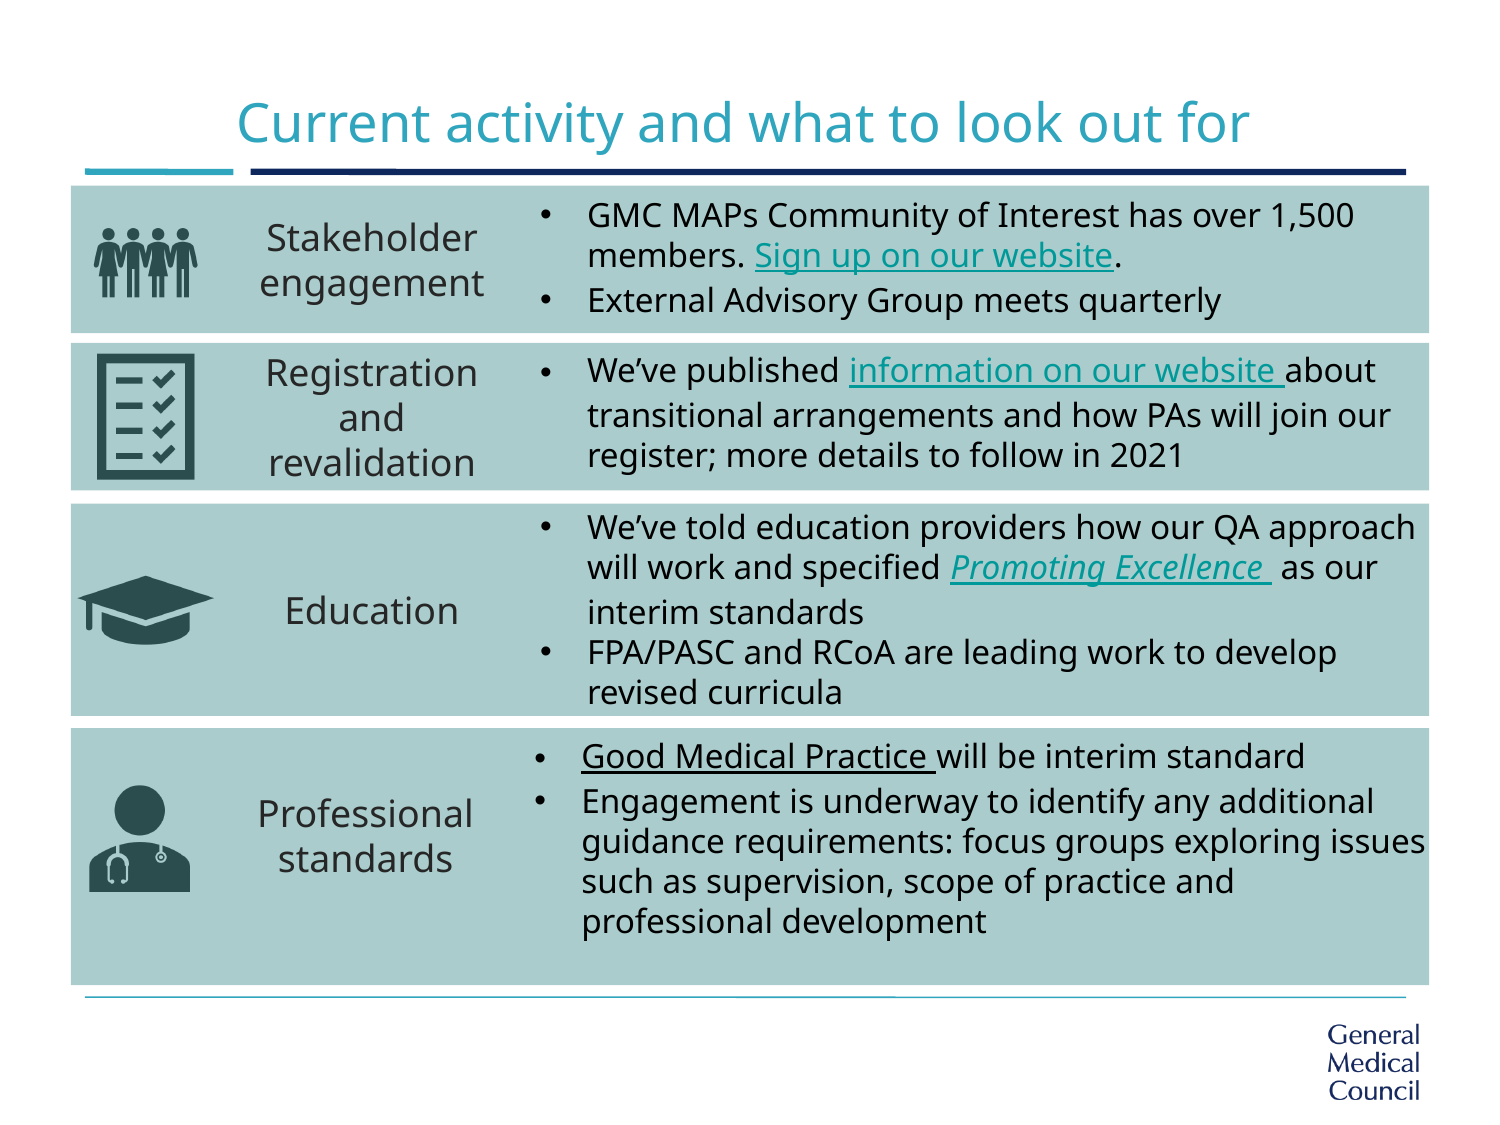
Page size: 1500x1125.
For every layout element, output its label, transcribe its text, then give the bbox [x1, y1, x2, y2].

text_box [70, 341, 1452, 492]
title Current activity and what to look out for [221, 66, 1397, 176]
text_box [64, 727, 1448, 986]
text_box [70, 184, 1454, 334]
picture [1328, 1023, 1419, 1100]
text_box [70, 498, 1454, 717]
